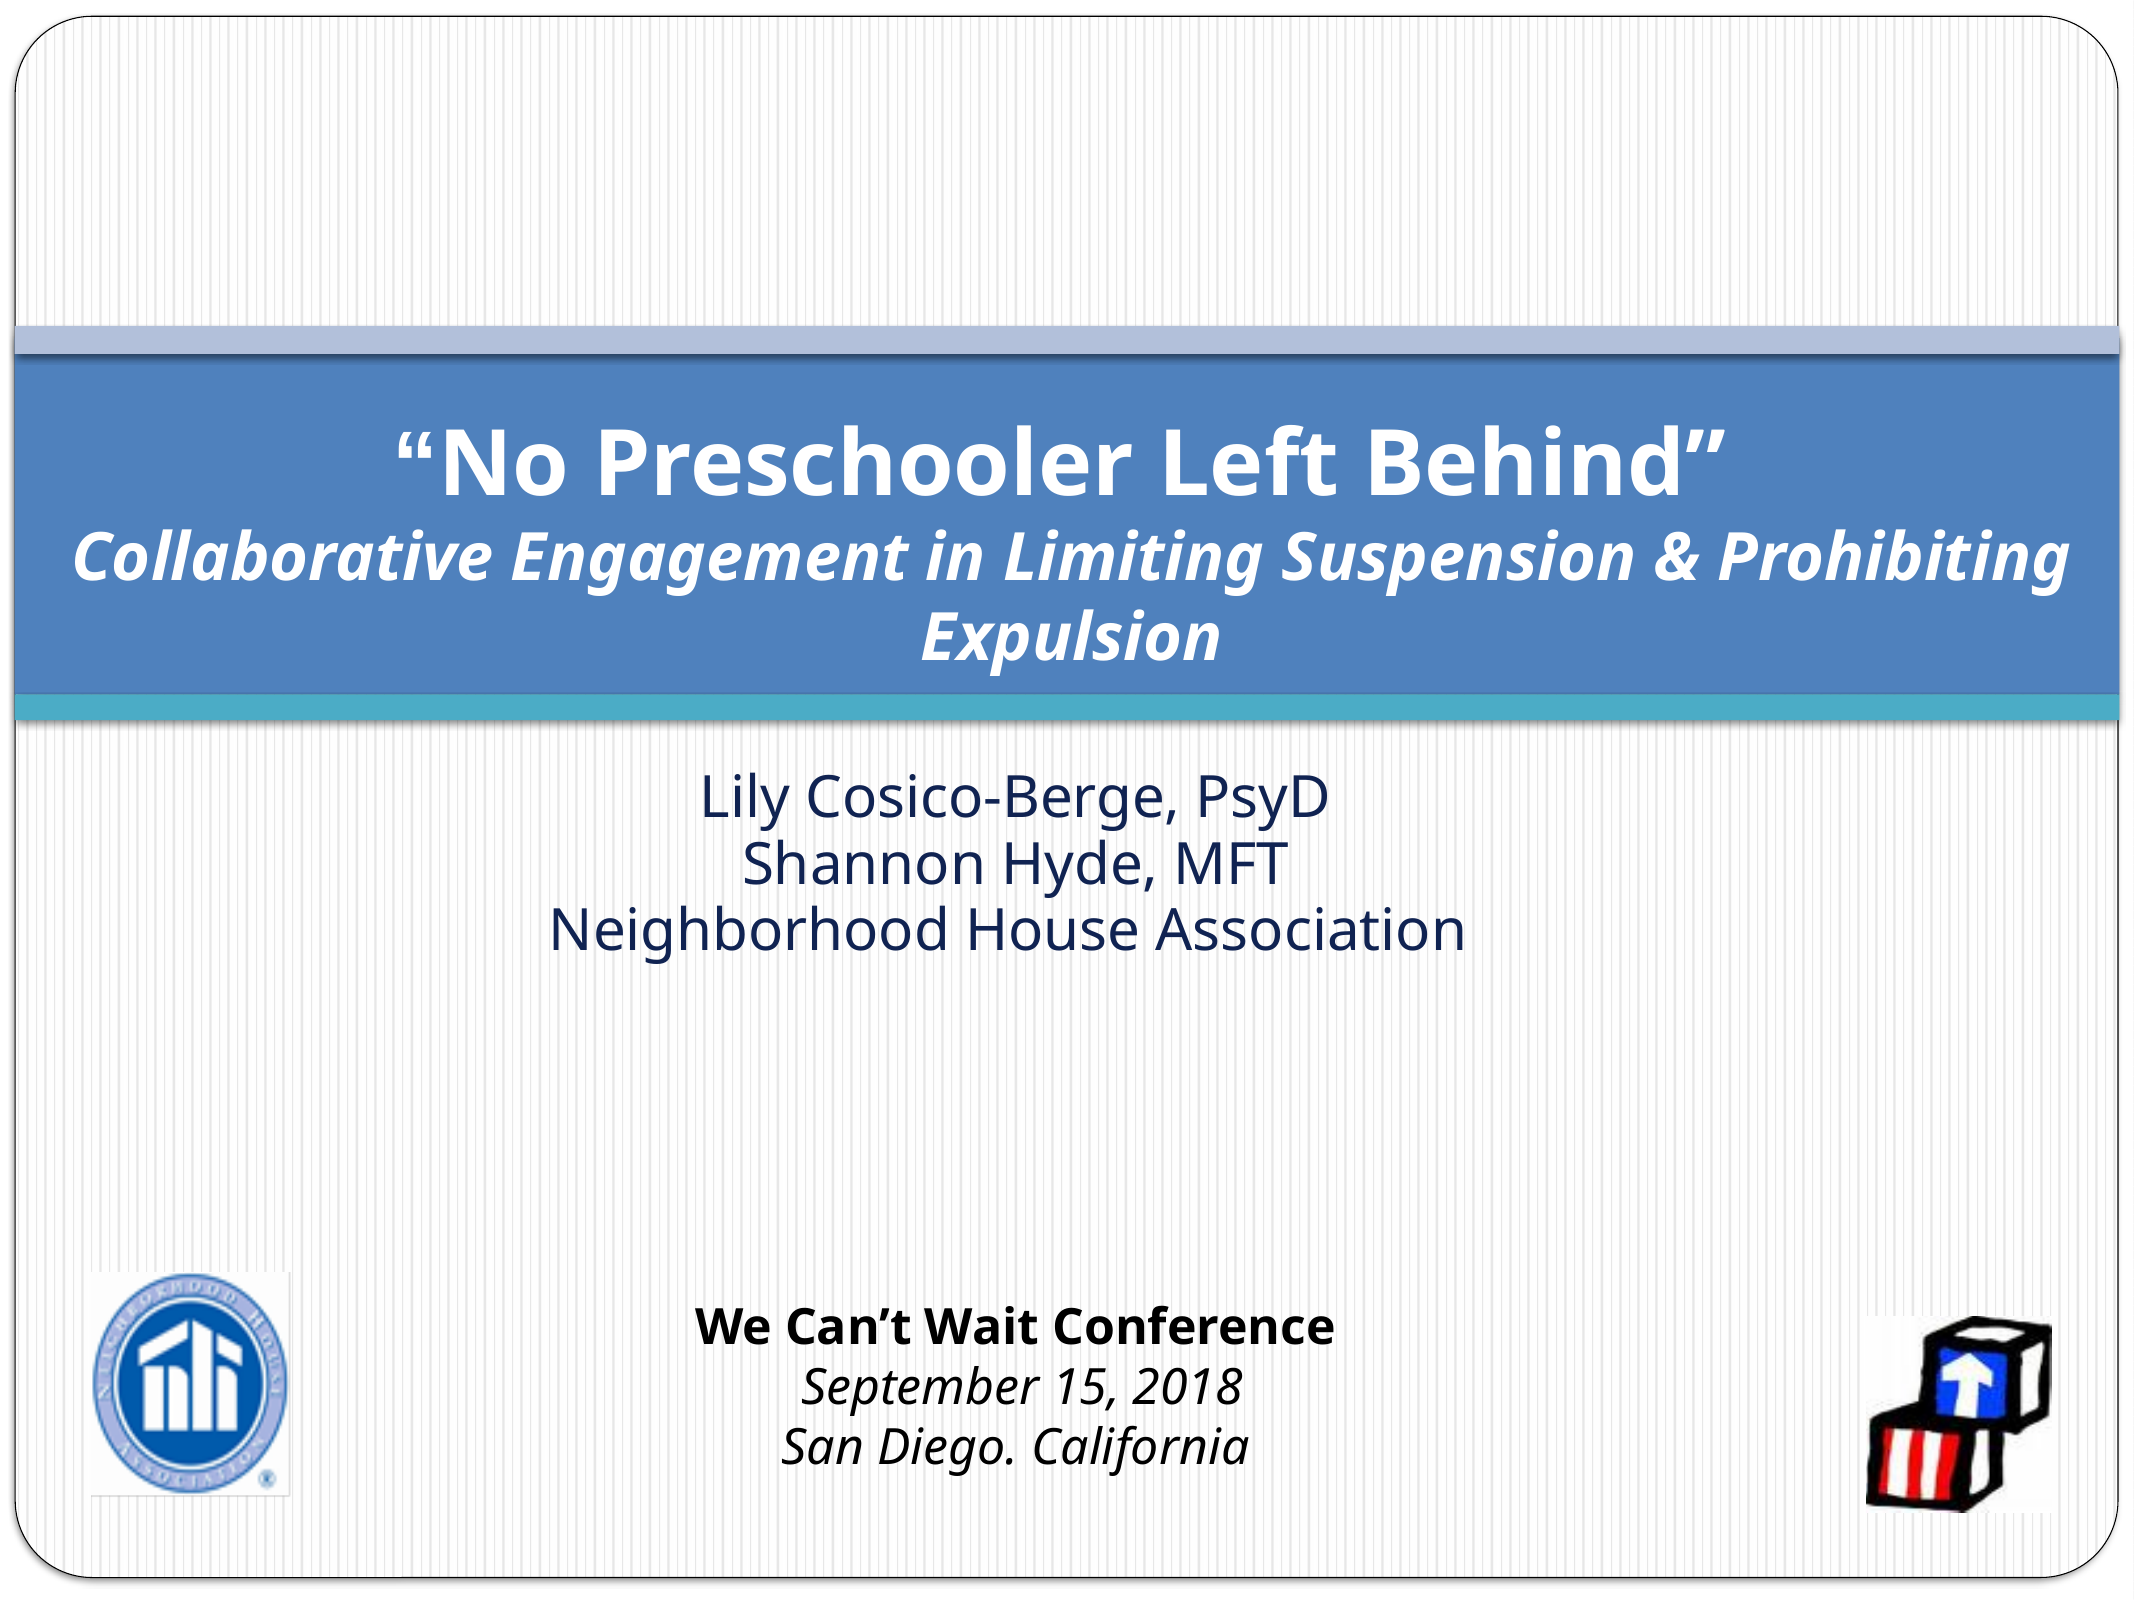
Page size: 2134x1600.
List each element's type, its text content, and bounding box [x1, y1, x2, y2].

title “No Preschooler Left Behind” Collaborative Engagement in Limiting Suspension & Prohibiting Expulsion [5, 18, 2134, 869]
text_box We Can’t Wait Conference September 15, 2018 San Diego. California [482, 1287, 1549, 1483]
picture [91, 1272, 294, 1500]
subtitle Lily Cosico-Berge, PsyD Shannon Hyde, MFT Neighborhood House Association [484, 869, 1547, 1025]
picture [1866, 1315, 2053, 1513]
